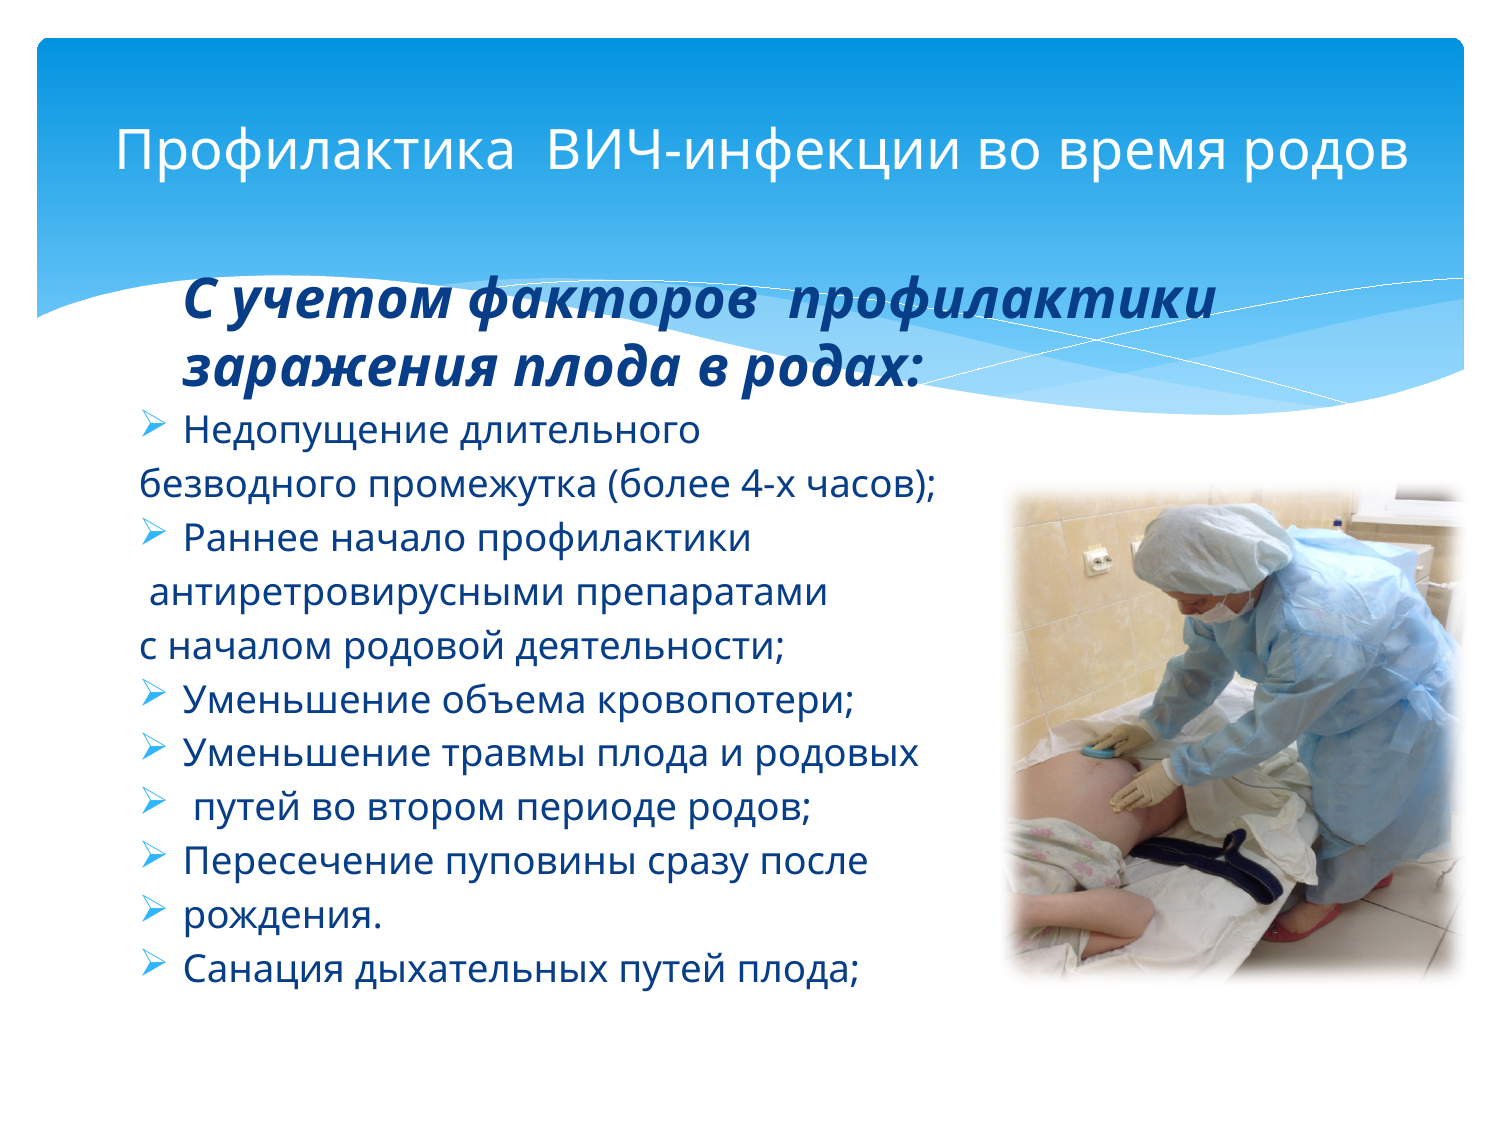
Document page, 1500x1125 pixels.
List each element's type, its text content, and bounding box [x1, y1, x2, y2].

title Профилактика ВИЧ-инфекции во время родов [88, 78, 1439, 284]
list С учетом факторов профилактики заражения плода в родах: Недопущение длительного безводного промежутка (более 4-х часов); Раннее начало профилактики антиретровирусными препаратами с началом родовой деятельности; Уменьшение объема кровопотери; Уменьшение травмы плода и родовых путей во втором периоде родов; Пересечение пуповины сразу после рождения. Санация дыхательных путей плода; [123, 284, 1340, 1000]
picture [997, 479, 1469, 988]
